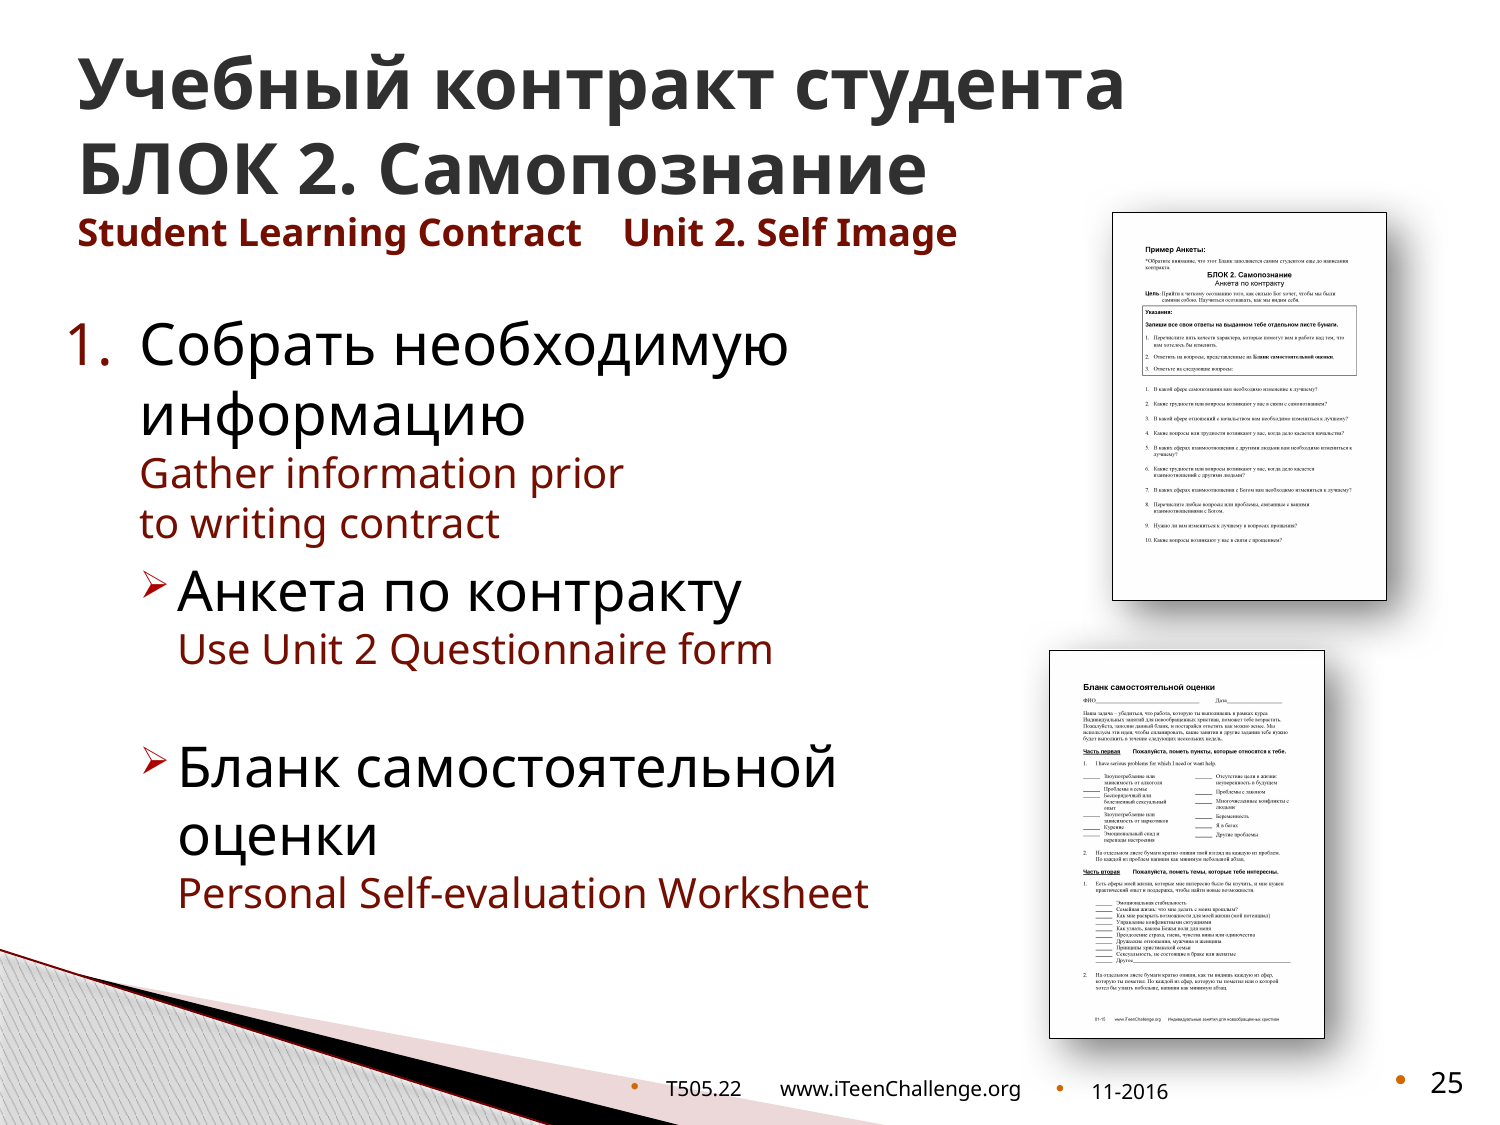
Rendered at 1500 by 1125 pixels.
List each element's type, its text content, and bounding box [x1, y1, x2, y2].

slide_number 25 [1362, 1051, 1479, 1112]
footer T505.22 www.iTeenChallenge.org [412, 1051, 1042, 1112]
picture [1049, 649, 1325, 1038]
title Учебный контракт студента БЛОК 2. Самопознание Student Learning Contract Unit 2. Self Image [62, 29, 1413, 263]
picture [1112, 212, 1387, 601]
slide_number 11-2016 [1042, 1063, 1356, 1112]
list 1. собрать необходимую информацию Gather information prior to writing contract Анкета по контракту Use Unit 2 Questionnaire form Бланк самостоятельной оценки Personal Self-evaluation Worksheet [50, 299, 950, 1075]
